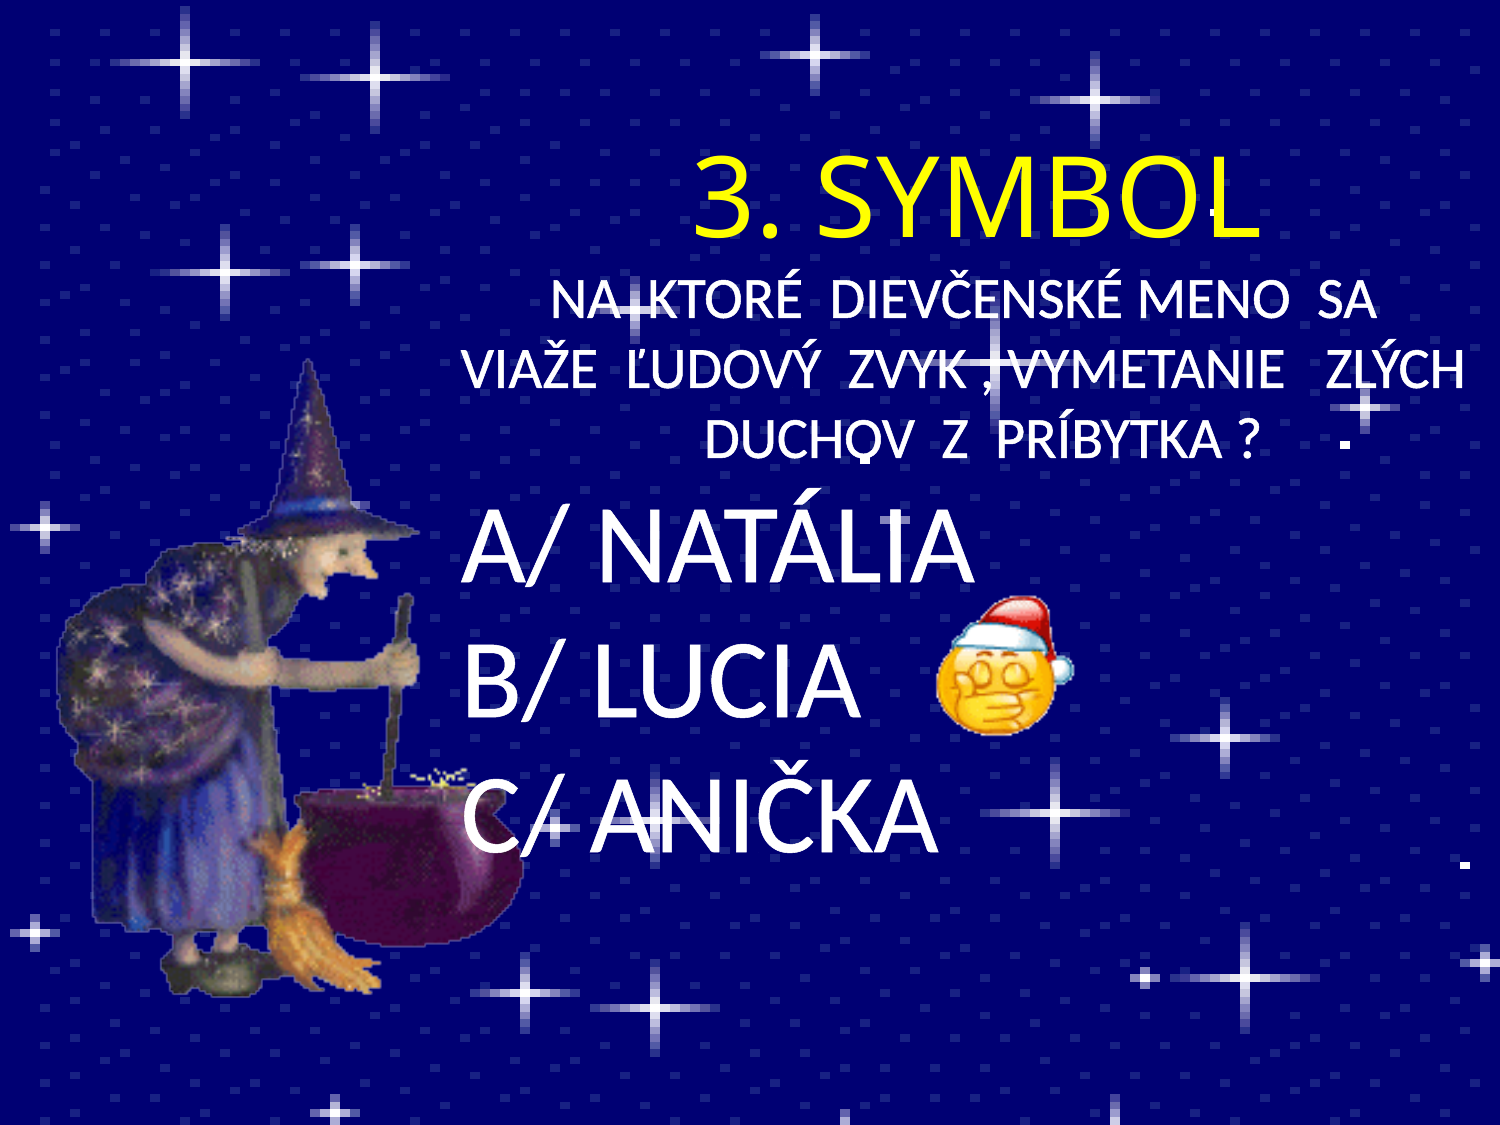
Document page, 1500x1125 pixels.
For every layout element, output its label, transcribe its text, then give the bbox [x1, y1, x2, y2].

text_box 3. SYMBOL NA KTORÉ DIEVČENSKÉ MENO SA VIAŽE ĽUDOVÝ ZVYK , VYMETANIE ZLÝCH DUCHOV Z PRÍBYTKA ? A/ NATÁLIA B/ LUCIA C/ ANIČKA [446, 117, 1500, 882]
picture [0, 0, 1500, 1125]
picture [855, 550, 1079, 754]
